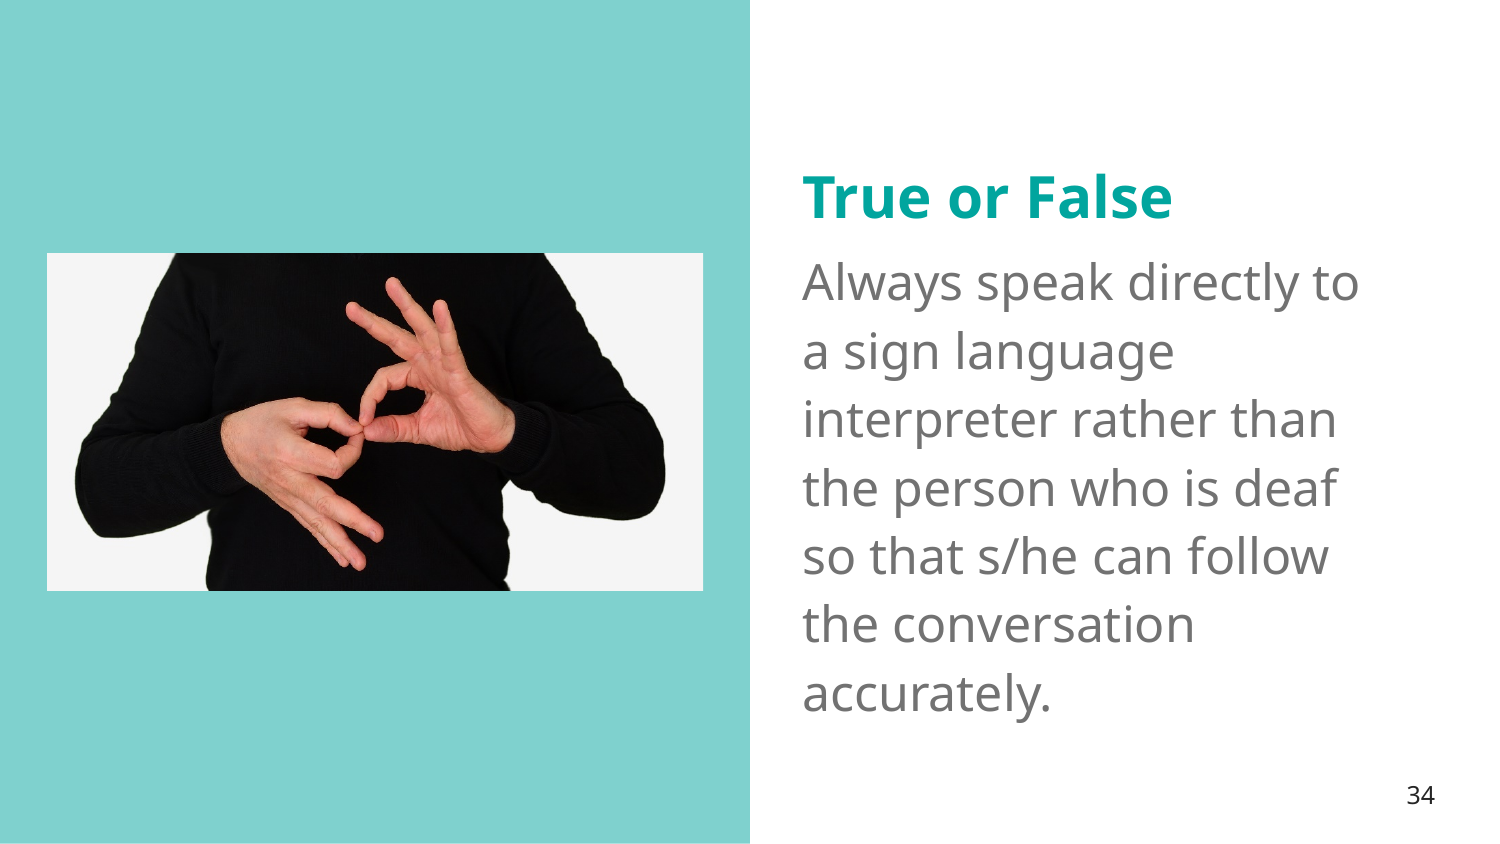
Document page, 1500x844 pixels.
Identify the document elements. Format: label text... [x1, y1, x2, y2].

text_box 34 [1312, 771, 1450, 832]
picture [46, 252, 704, 591]
text_box [0, 0, 750, 844]
text_box True or False Always speak directly to a sign language interpreter rather than the person who is deaf so that s/he can follow the conversation accurately. [787, 142, 1413, 768]
